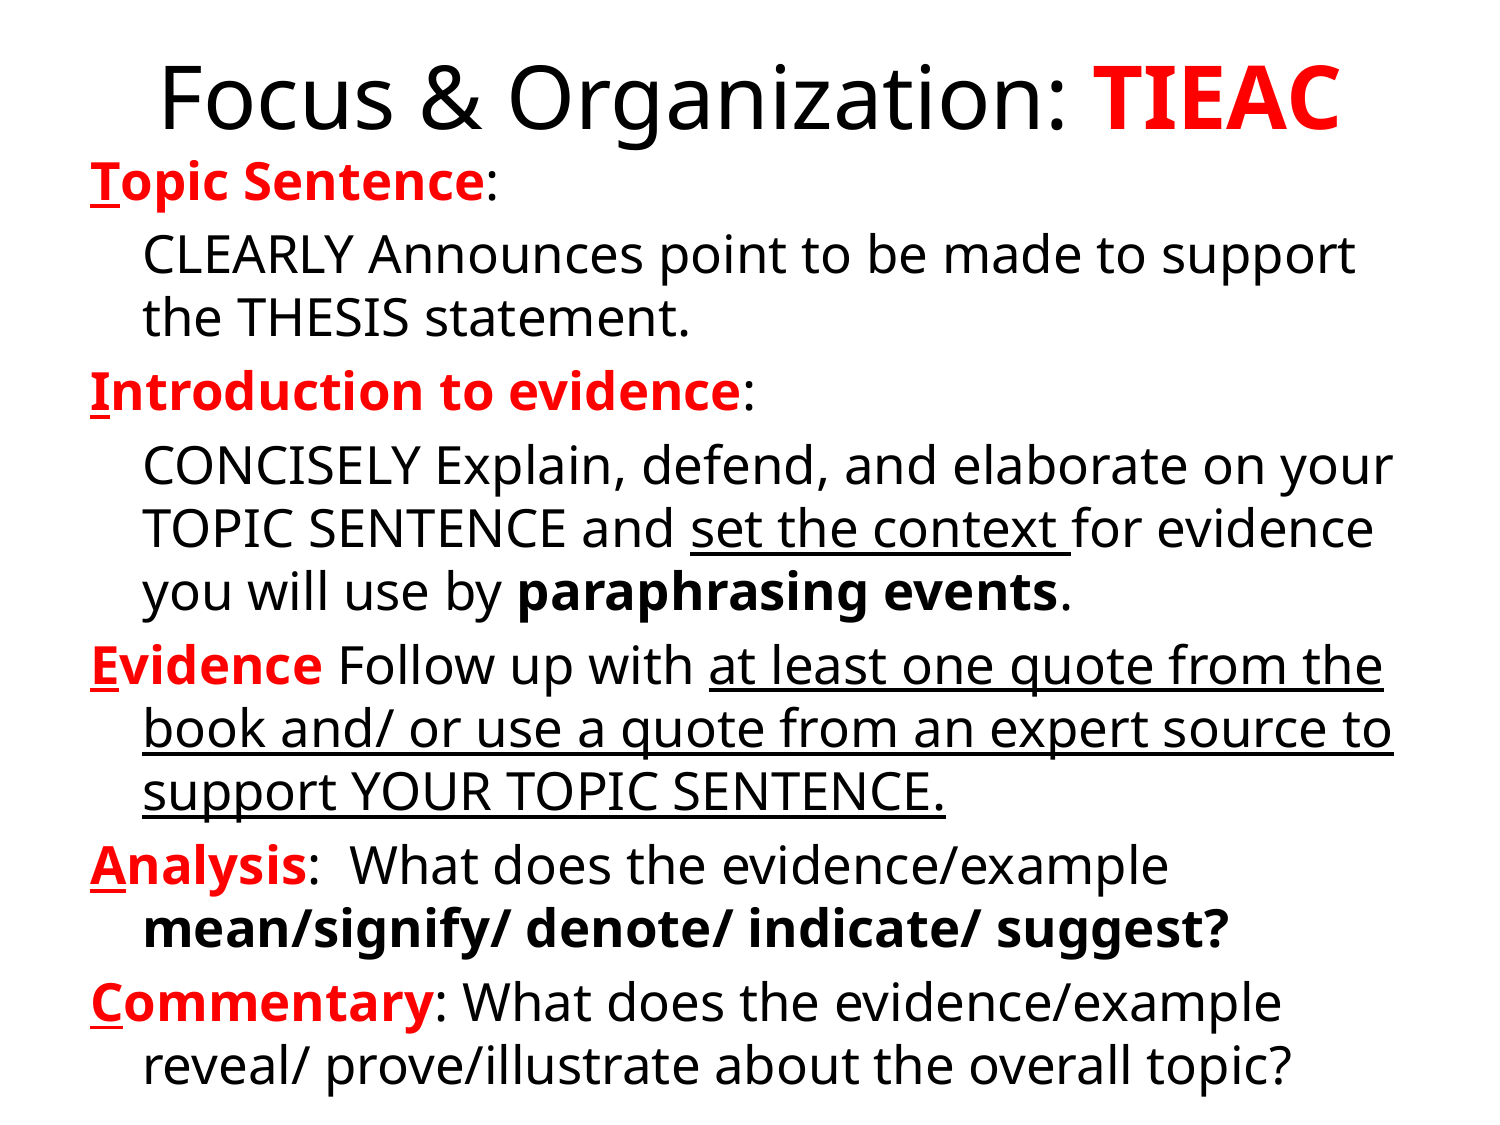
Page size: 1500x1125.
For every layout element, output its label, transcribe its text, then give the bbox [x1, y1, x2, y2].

title Focus & Organization: TIEAC [75, 0, 1425, 139]
list Topic Sentence: CLEARLY Announces point to be made to support the THESIS statement. Introduction to evidence: CONCISELY Explain, defend, and elaborate on your TOPIC SENTENCE and set the context for evidence you will use by paraphrasing events. Evidence Follow up with at least one quote from the book and/ or use a quote from an expert source to support YOUR TOPIC SENTENCE. Analysis: What does the evidence/example mean/signify/ denote/ indicate/ suggest? Commentary: What does the evidence/example reveal/ prove/illustrate about the overall topic? [75, 139, 1425, 1125]
